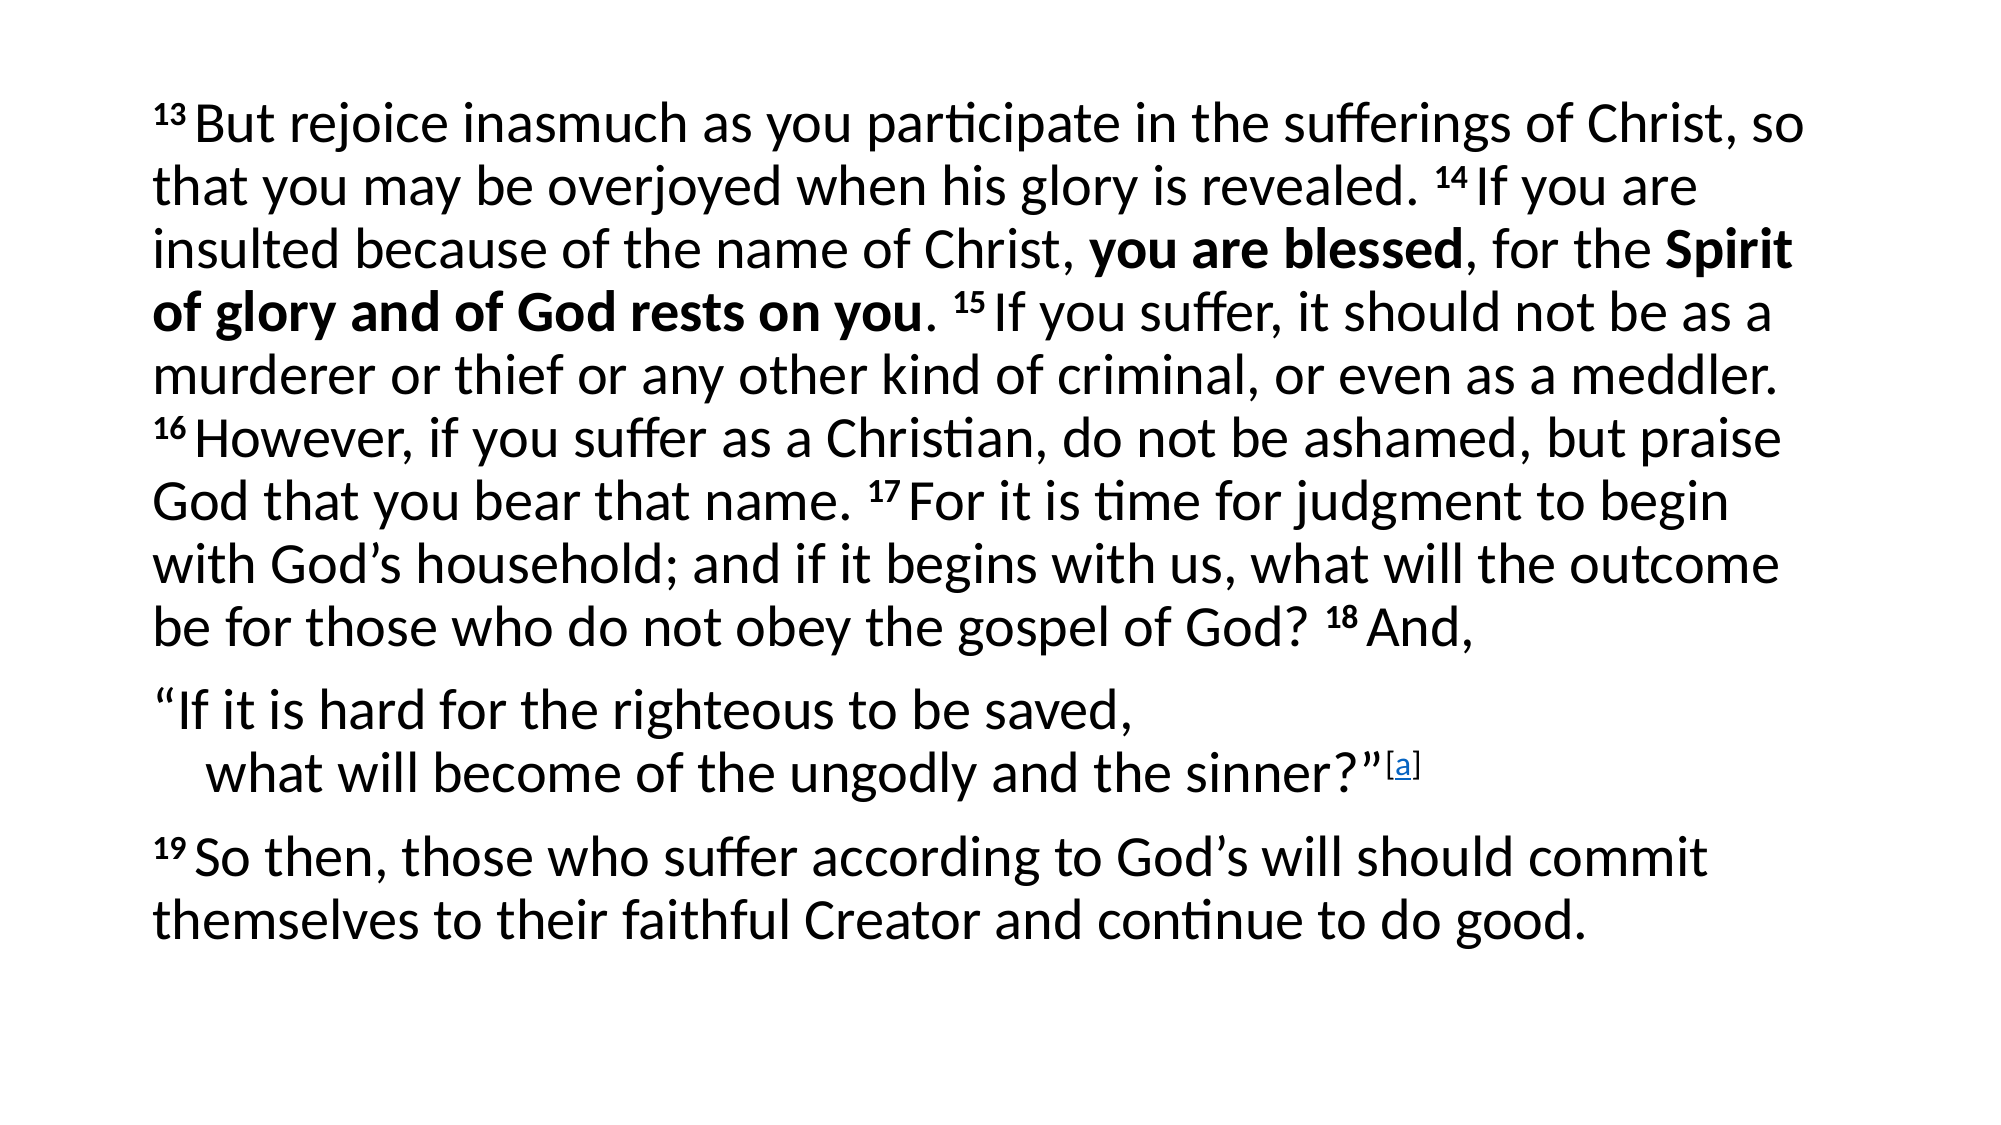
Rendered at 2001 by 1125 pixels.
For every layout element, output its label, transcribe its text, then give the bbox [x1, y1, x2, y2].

list 13 But rejoice inasmuch as you participate in the sufferings of Christ, so that you may be overjoyed when his glory is revealed. 14 If you are insulted because of the name of Christ, you are blessed, for the Spirit of glory and of God rests on you. 15 If you suffer, it should not be as a murderer or thief or any other kind of criminal, or even as a meddler. 16 However, if you suffer as a Christian, do not be ashamed, but praise God that you bear that name. 17 For it is time for judgment to begin with God’s household; and if it begins with us, what will the outcome be for those who do not obey the gospel of God? 18 And, “If it is hard for the righteous to be saved, what will become of the ungodly and the sinner?”[a] 19 So then, those who suffer according to God’s will should commit themselves to their faithful Creator and continue to do good. [137, 84, 1863, 1041]
